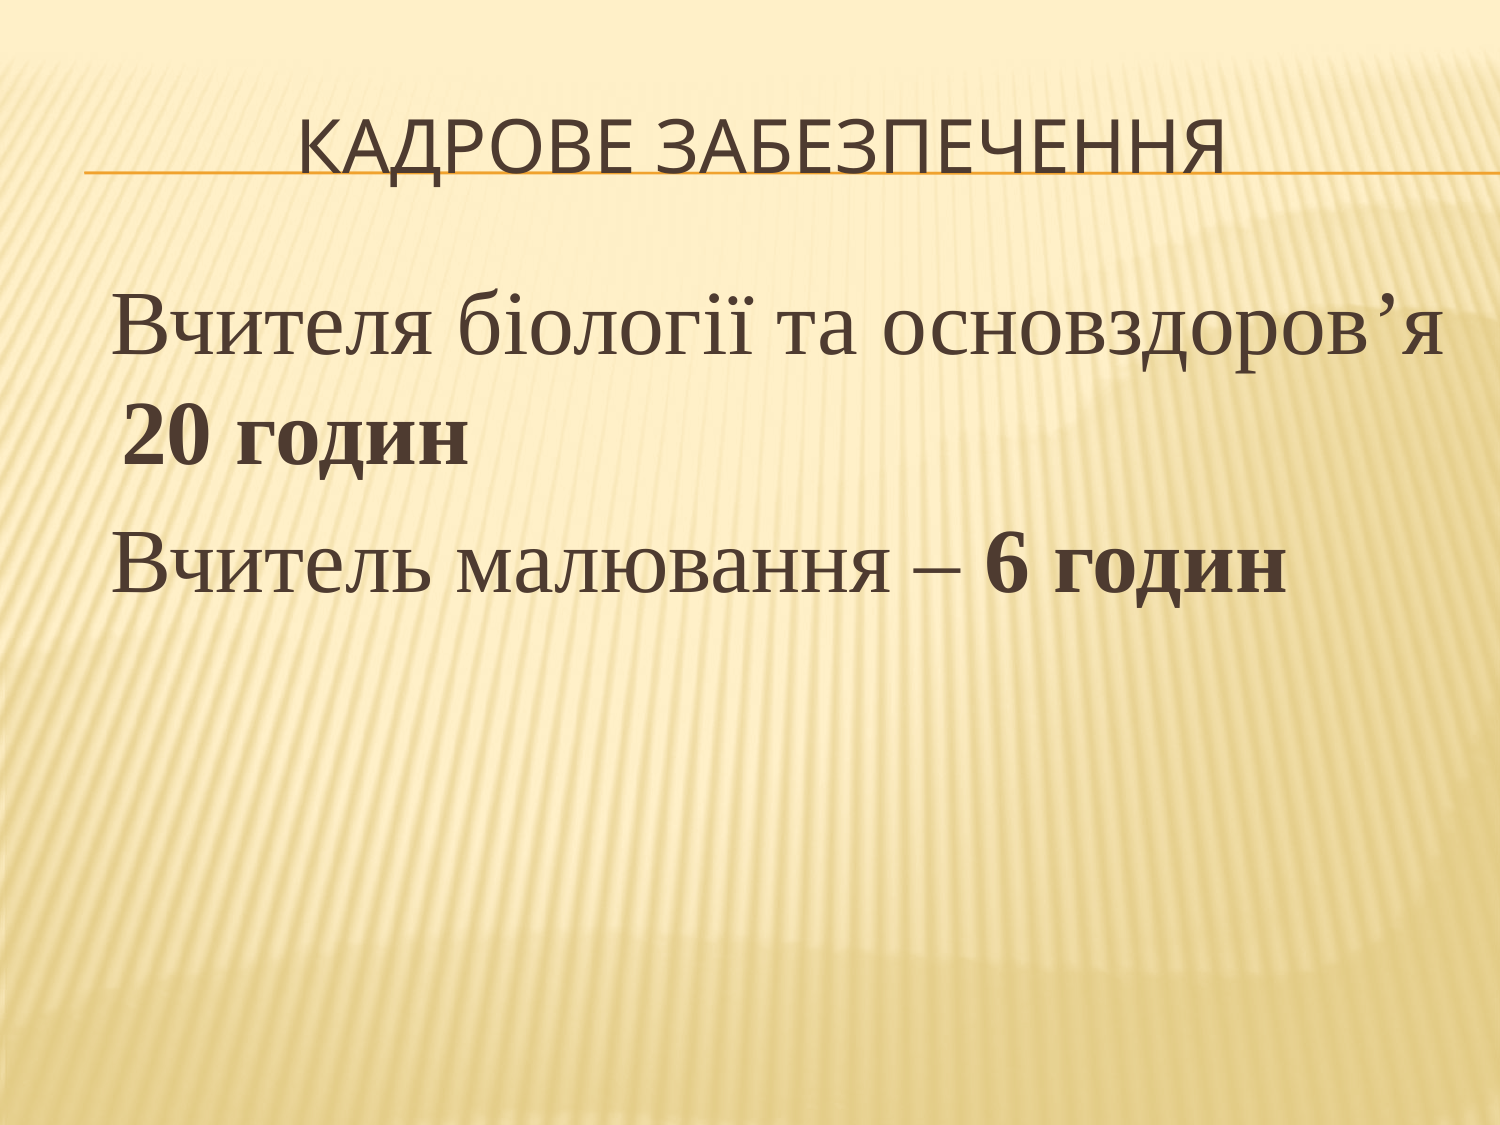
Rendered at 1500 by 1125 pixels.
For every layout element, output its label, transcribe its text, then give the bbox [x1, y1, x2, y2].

title Кадрове забезпечення [50, 75, 1475, 213]
list Вчителя біології та основздоров’я 20 годин Вчитель малювання – 6 годин [50, 254, 1475, 998]
